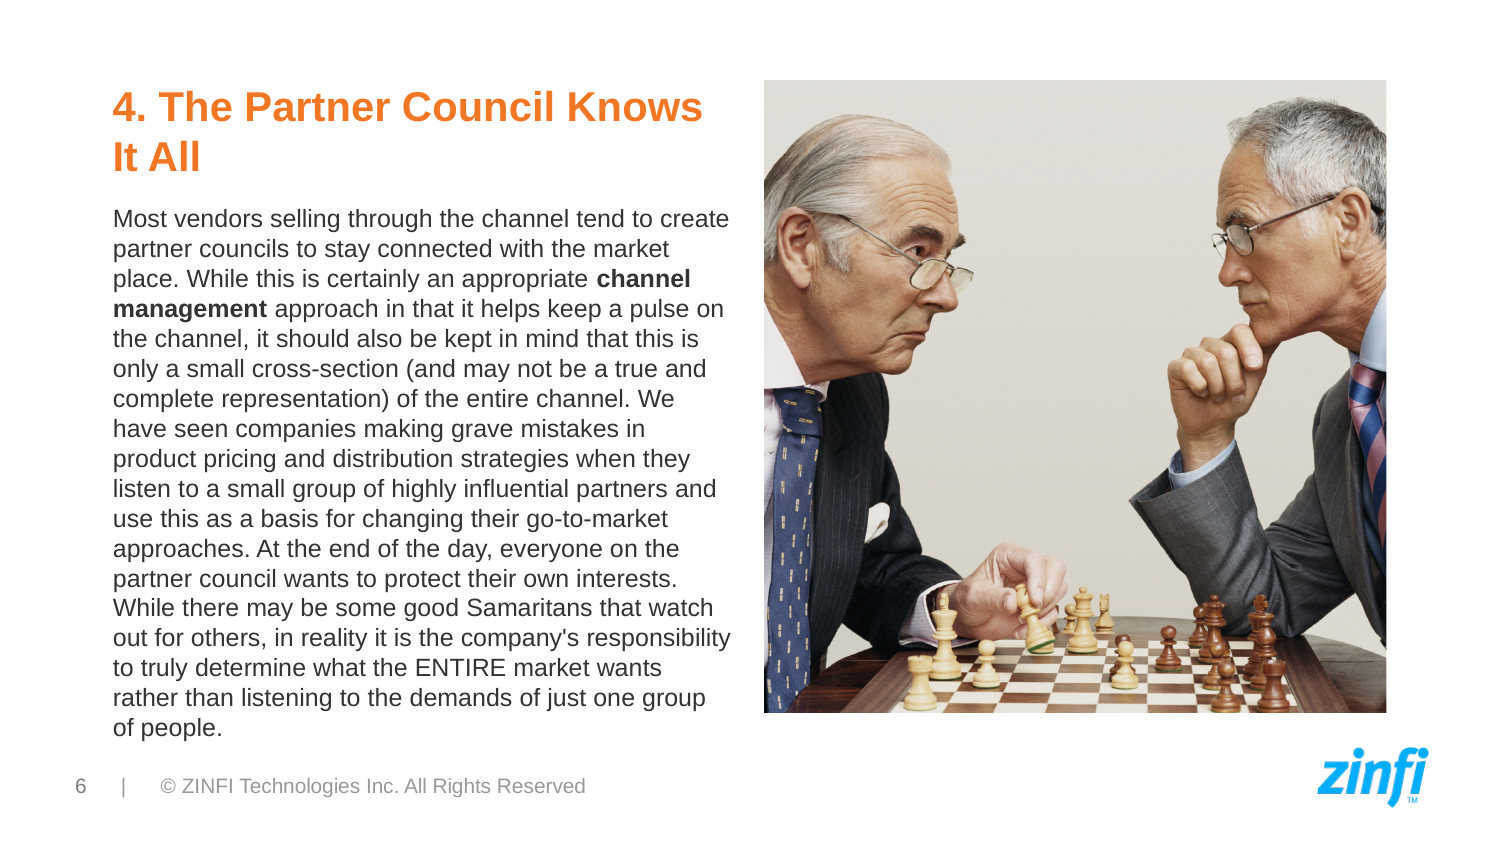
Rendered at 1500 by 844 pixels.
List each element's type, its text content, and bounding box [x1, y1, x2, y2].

picture [763, 79, 1387, 714]
list Most vendors selling through the channel tend to create partner councils to stay connected with the market place. While this is certainly an appropriate channel management approach in that it helps keep a pulse on the channel, it should also be kept in mind that this is only a small cross-section (and may not be a true and complete representation) of the entire channel. We have seen companies making grave mistakes in product pricing and distribution strategies when they listen to a small group of highly influential partners and use this as a basis for changing their go-to-market approaches. At the end of the day, everyone on the partner council wants to protect their own interests. While there may be some good Samaritans that watch out for others, in reality it is the company's responsibility to truly determine what the ENTIRE market wants rather than listening to the demands of just one group of people. [112, 202, 736, 731]
picture [1394, 753, 1429, 808]
picture [1317, 747, 1406, 808]
list 4. The Partner Council Knows It All [112, 80, 736, 144]
